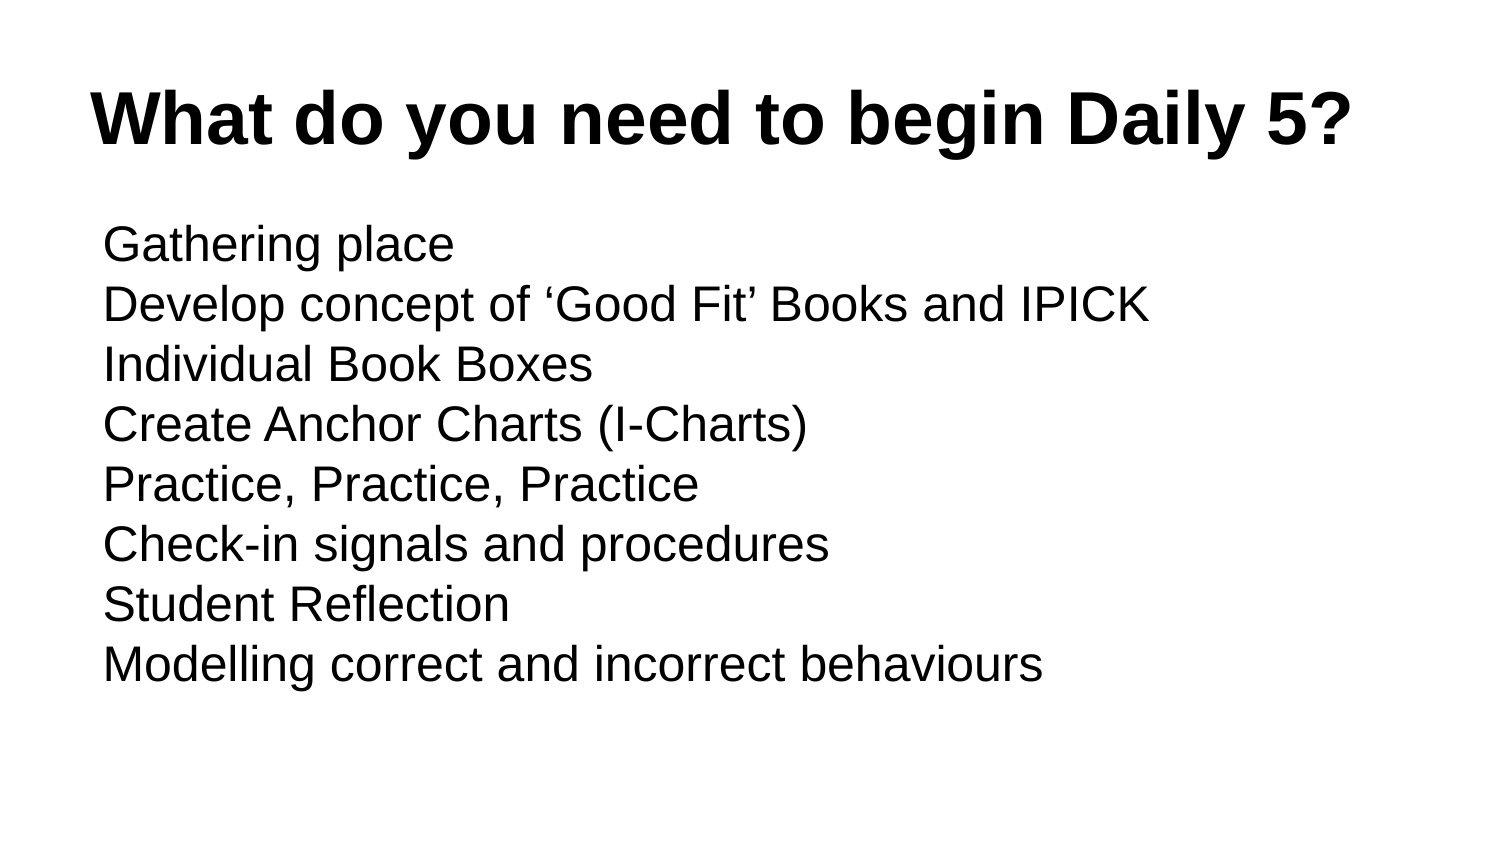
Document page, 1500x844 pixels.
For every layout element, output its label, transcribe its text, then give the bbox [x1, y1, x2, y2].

title What do you need to begin Daily 5? [75, 33, 1425, 175]
list Gathering place Develop concept of ‘Good Fit’ Books and IPICK Individual Book Boxes Create Anchor Charts (I-Charts) Practice, Practice, Practice Check-in signals and procedures Student Reflection Modelling correct and incorrect behaviours [75, 196, 1425, 808]
